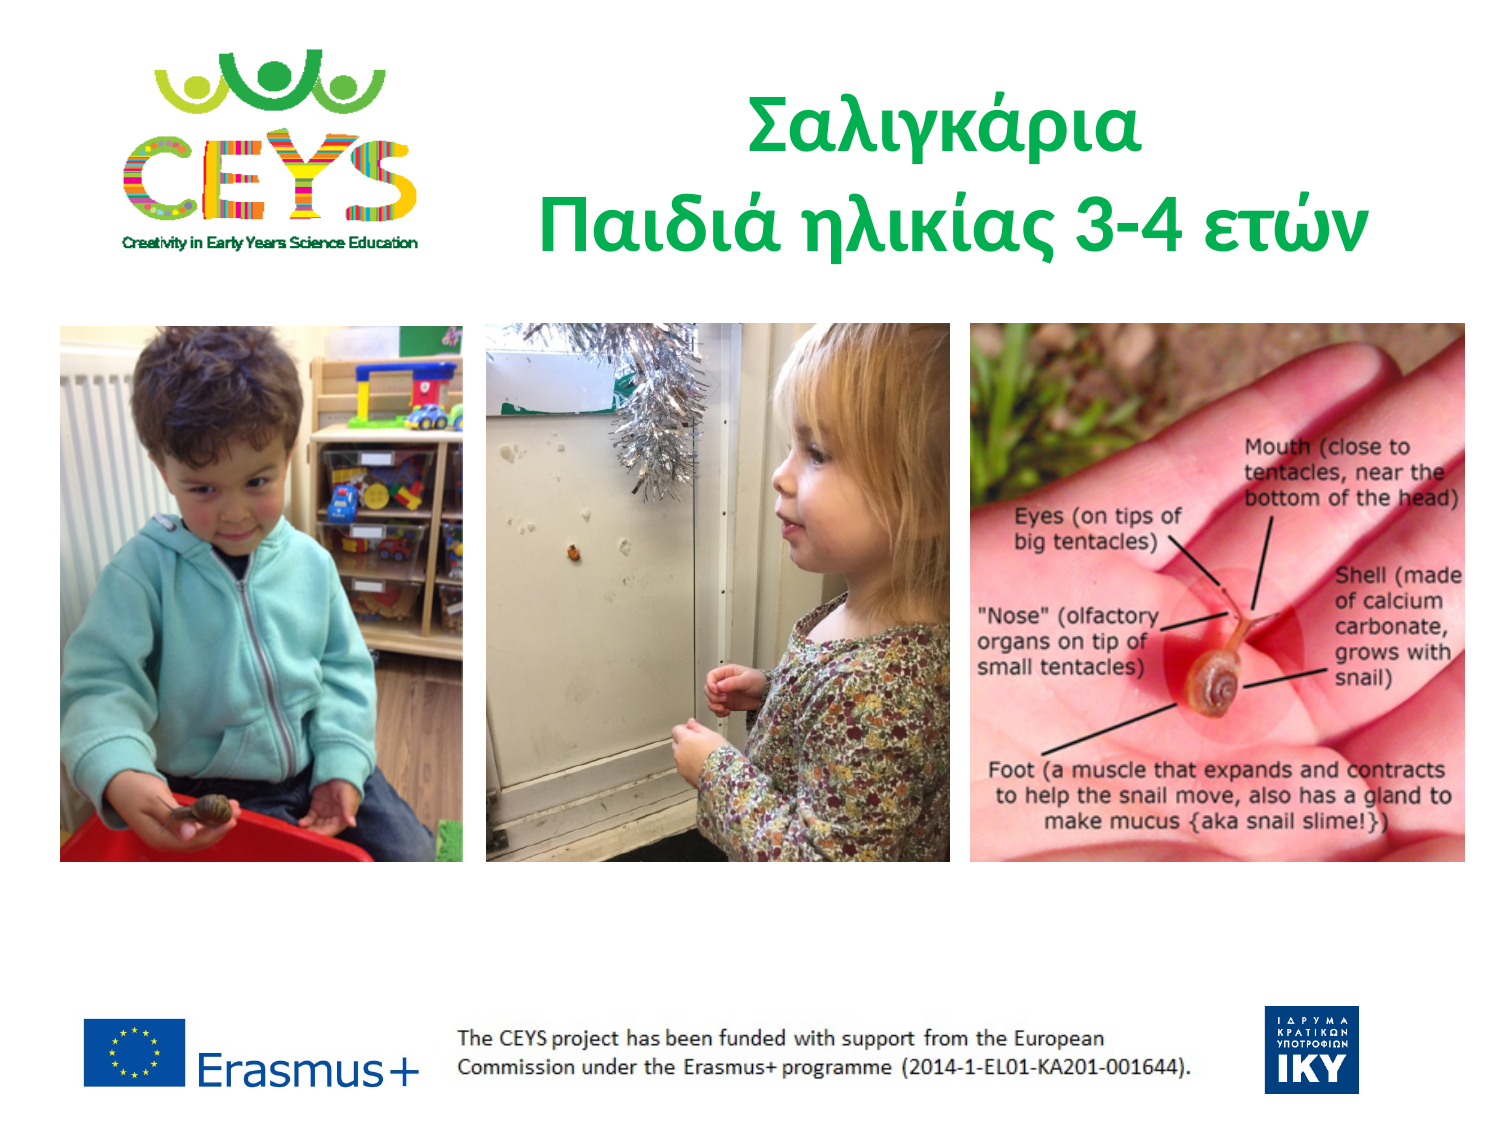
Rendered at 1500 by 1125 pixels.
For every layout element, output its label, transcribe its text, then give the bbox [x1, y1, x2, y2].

picture [64, 999, 438, 1106]
picture [1264, 1005, 1359, 1094]
picture [444, 1008, 1205, 1097]
picture [485, 323, 950, 862]
picture [970, 323, 1465, 862]
text_box Σαλιγκάρια Παιδιά ηλικίας 3-4 ετών [501, 92, 1390, 244]
picture [60, 326, 463, 862]
